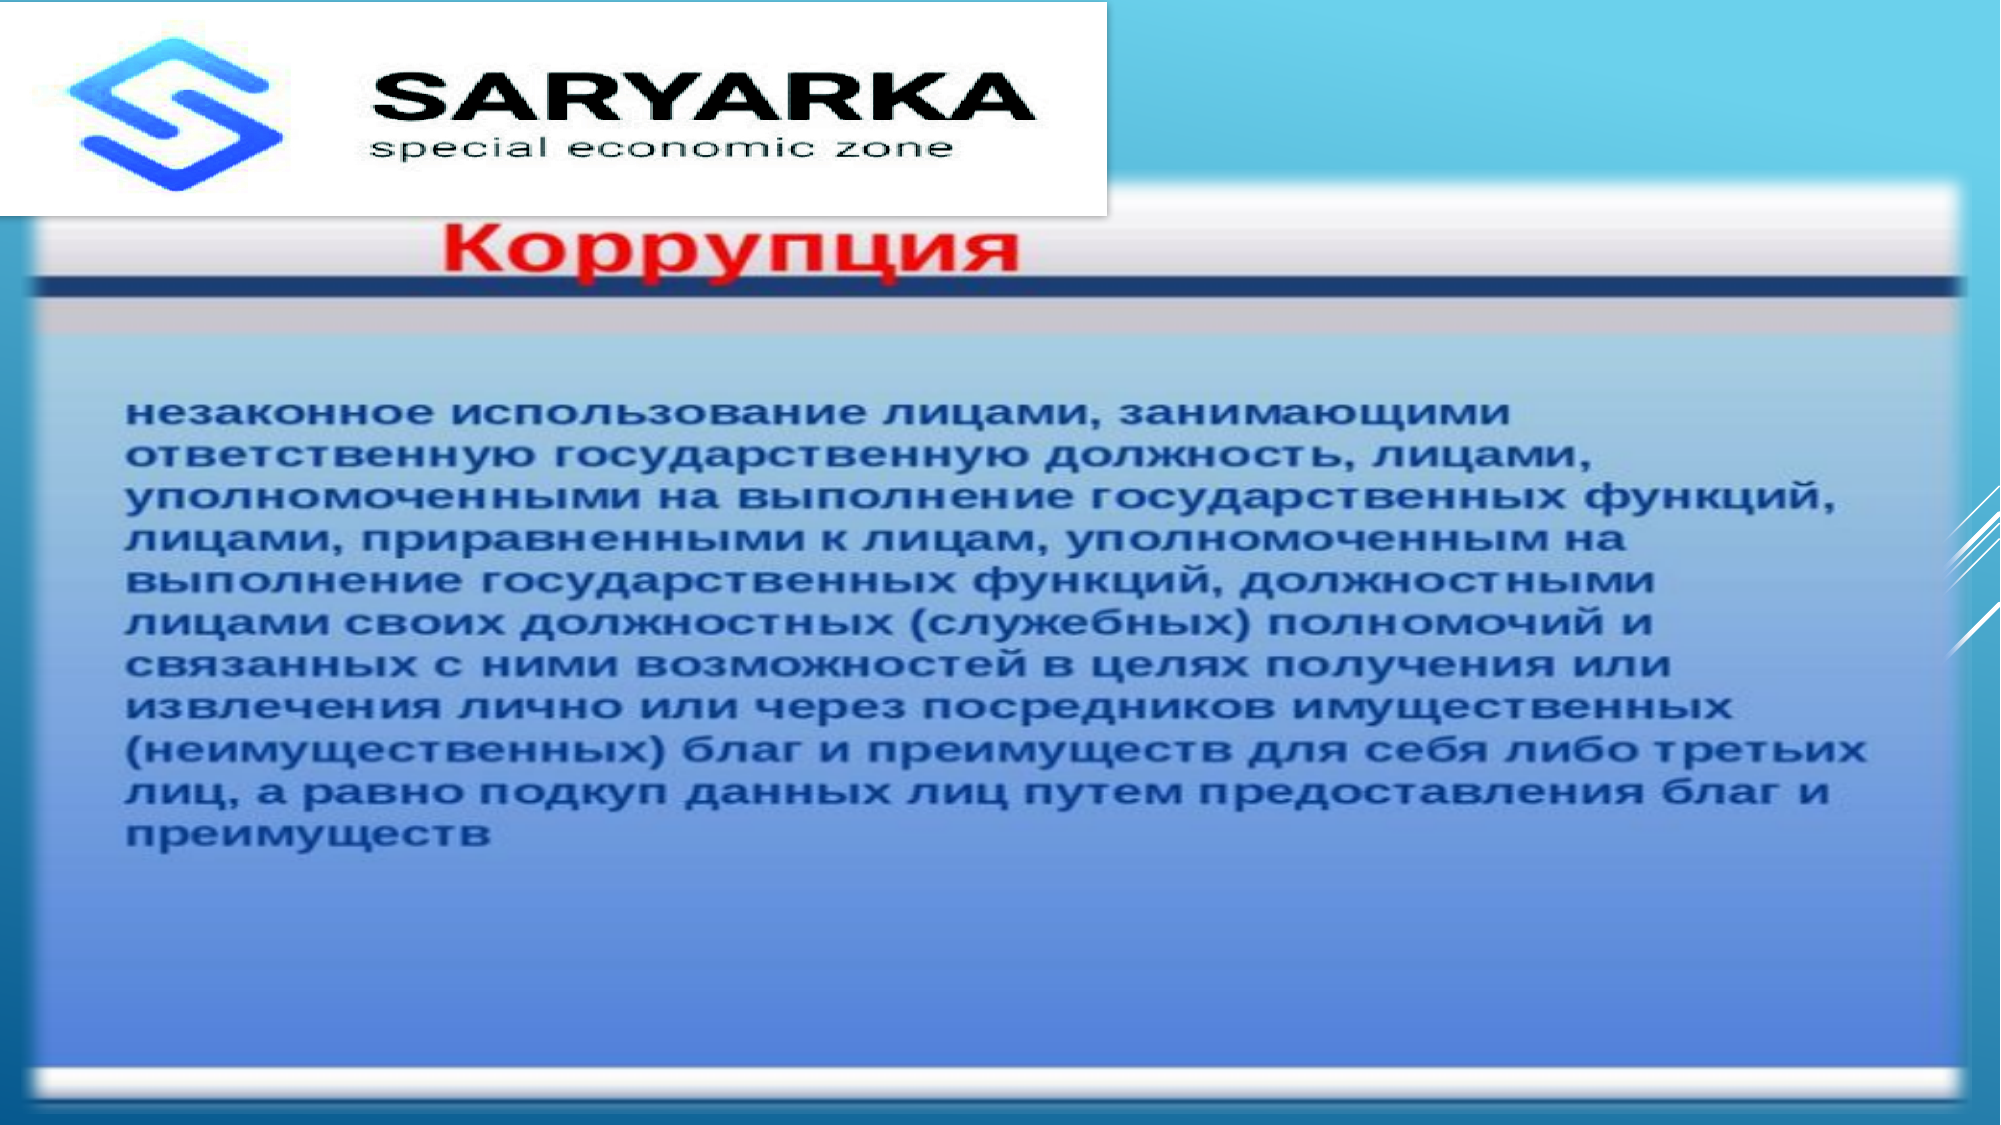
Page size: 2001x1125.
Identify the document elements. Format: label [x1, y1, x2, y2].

picture [0, 16, 1093, 202]
list [20, 169, 1972, 1114]
